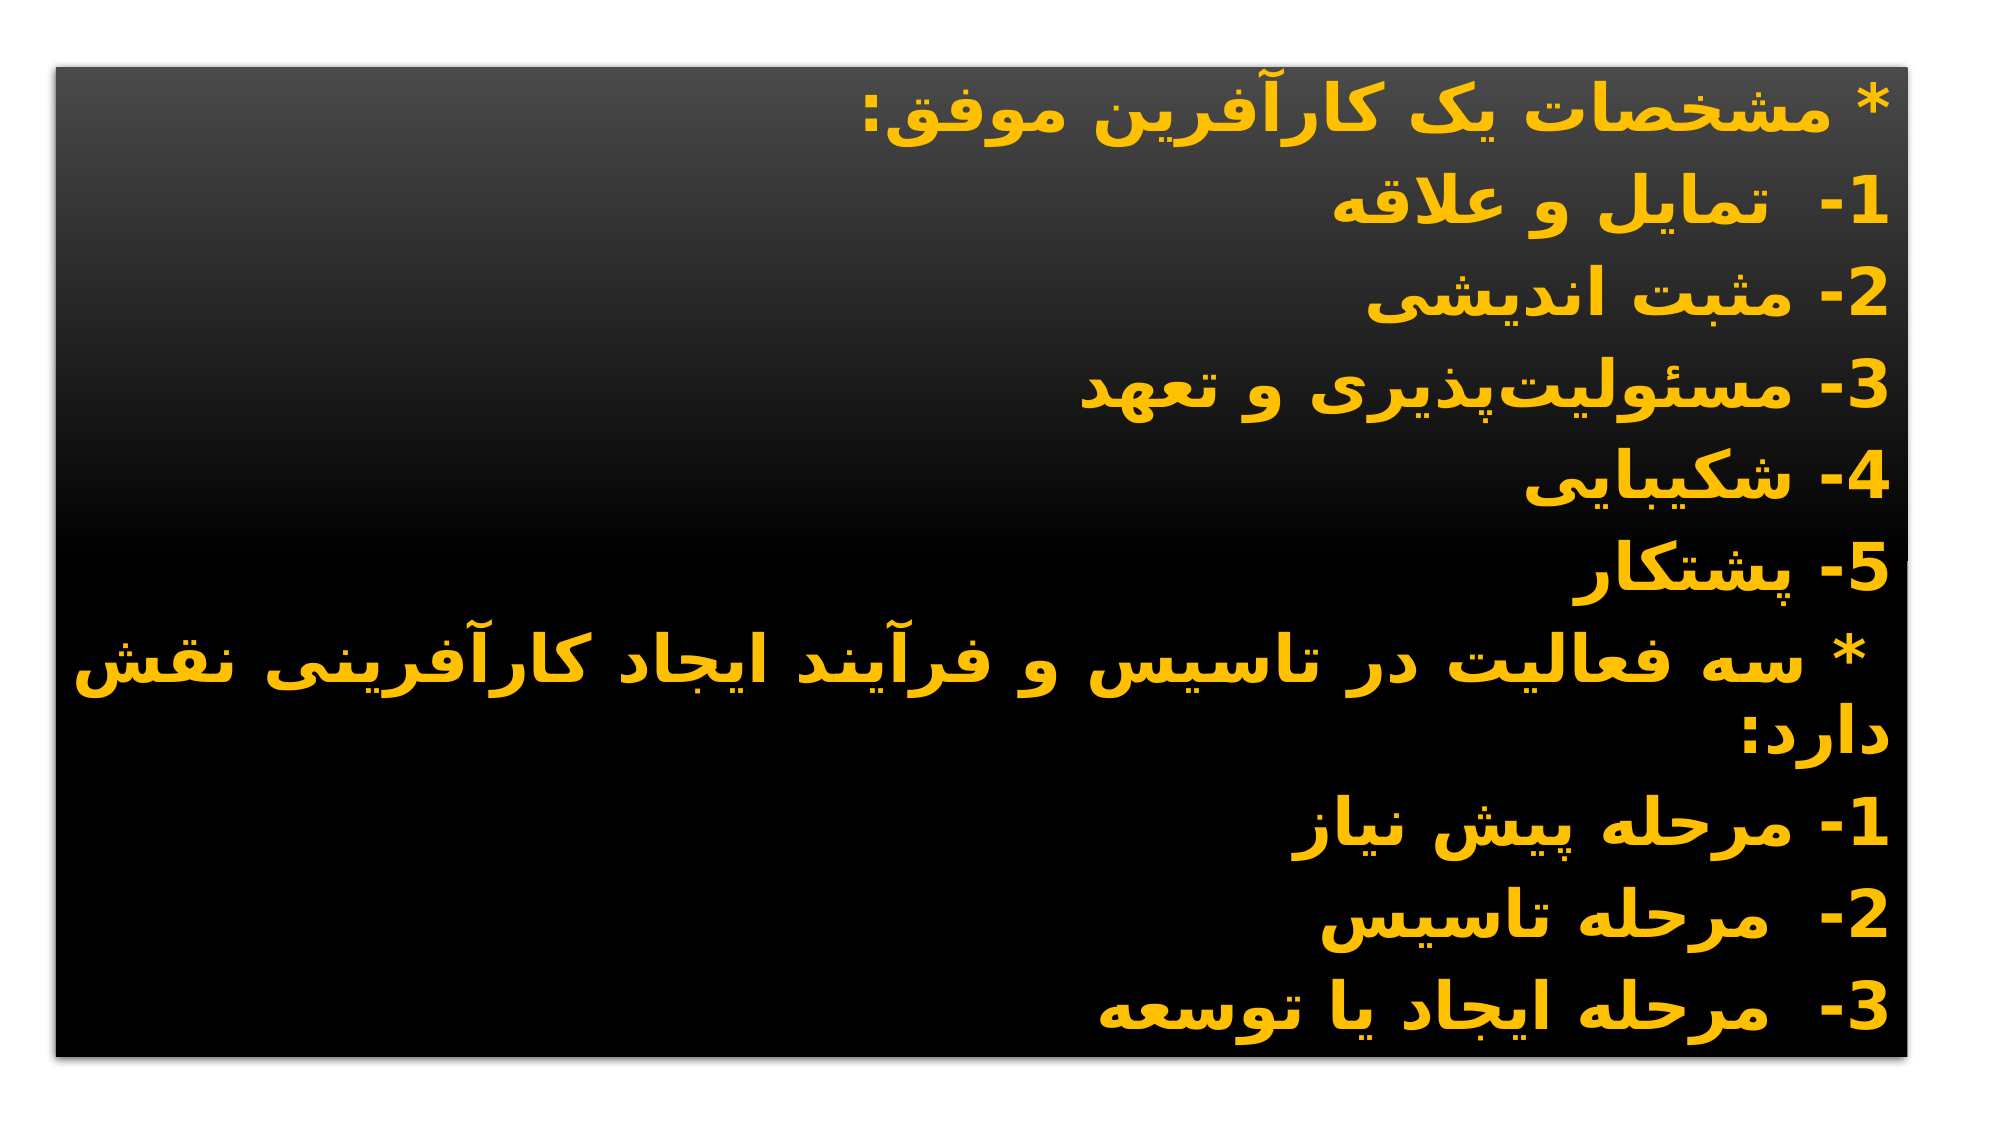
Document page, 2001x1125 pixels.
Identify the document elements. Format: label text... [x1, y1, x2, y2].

list * مشخصات یک کارآفرین موفق: 1- تمایل و علاقه 2- مثبت اندیشی 3- مسئولیت‌پذیری و تعهد 4- شکیبایی 5- پشتکار * سه فعالیت در تاسیس و فرآیند ایجاد کارآفرینی نقش دارد: 1- مرحله پیش نیاز 2- مرحله تاسیس 3- مرحله ایجاد یا توسعه [55, 67, 1908, 1057]
